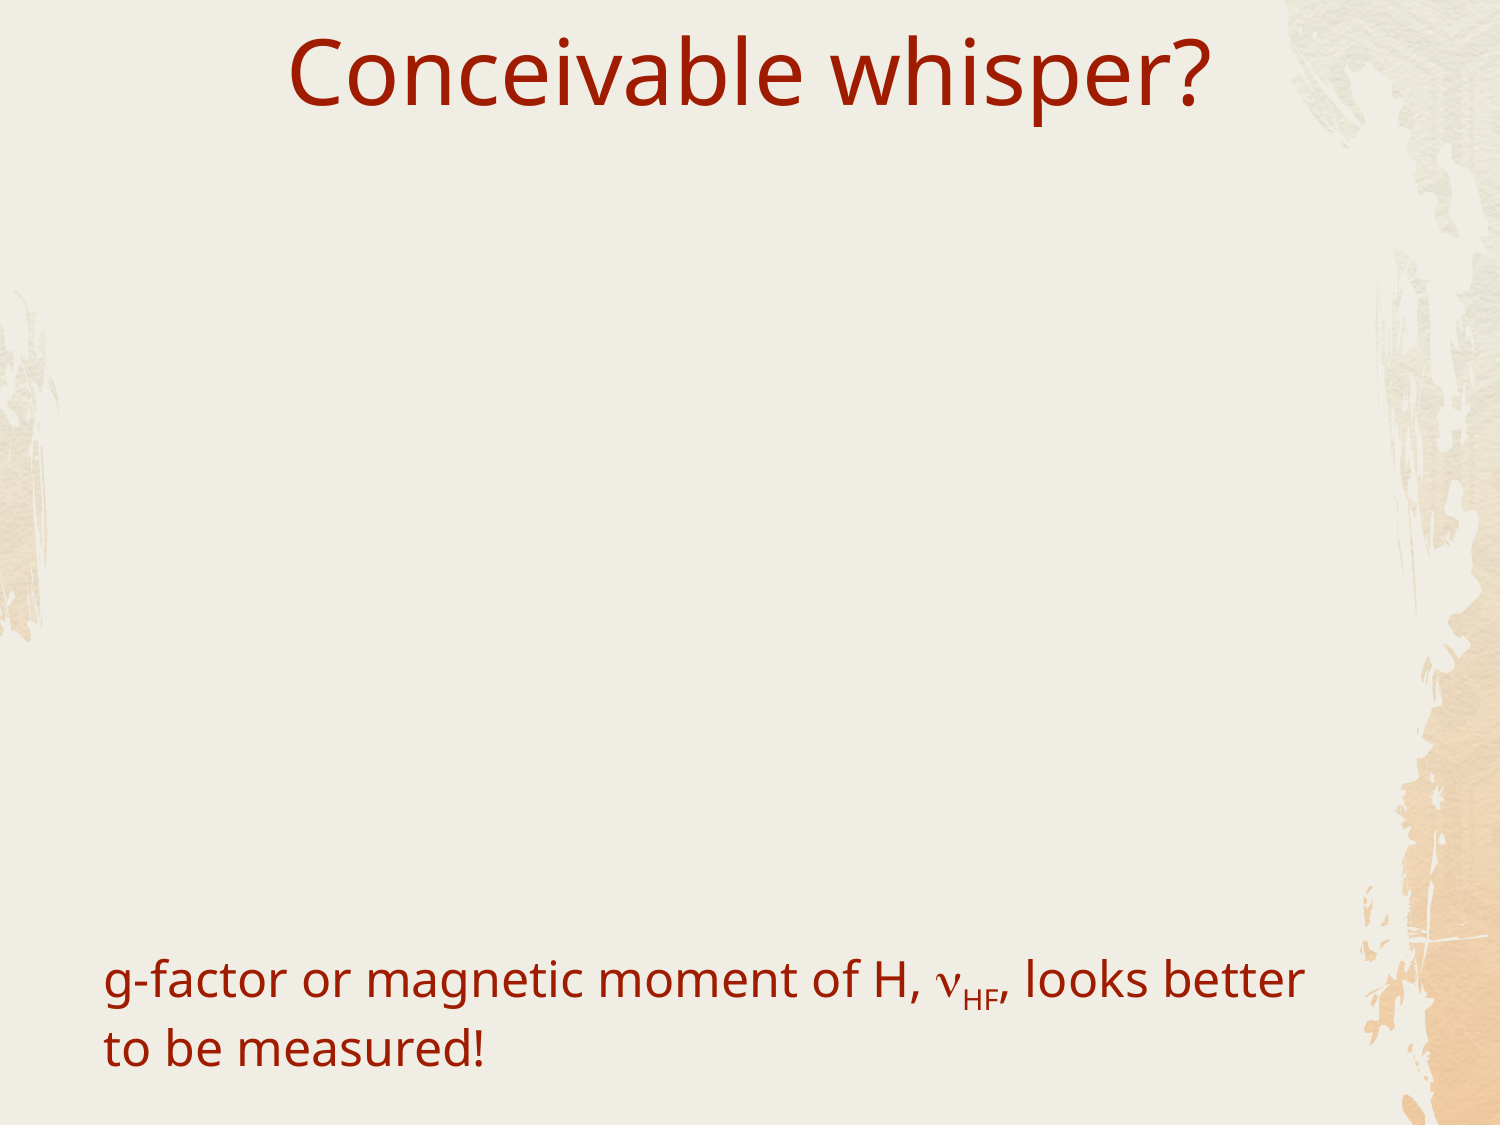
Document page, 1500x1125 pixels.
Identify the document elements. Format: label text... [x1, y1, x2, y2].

text_box Conceivable whisper? [74, 0, 1425, 188]
text_box g-factor or magnetic moment of H, nHF, looks better to be measured! [88, 940, 1378, 1084]
